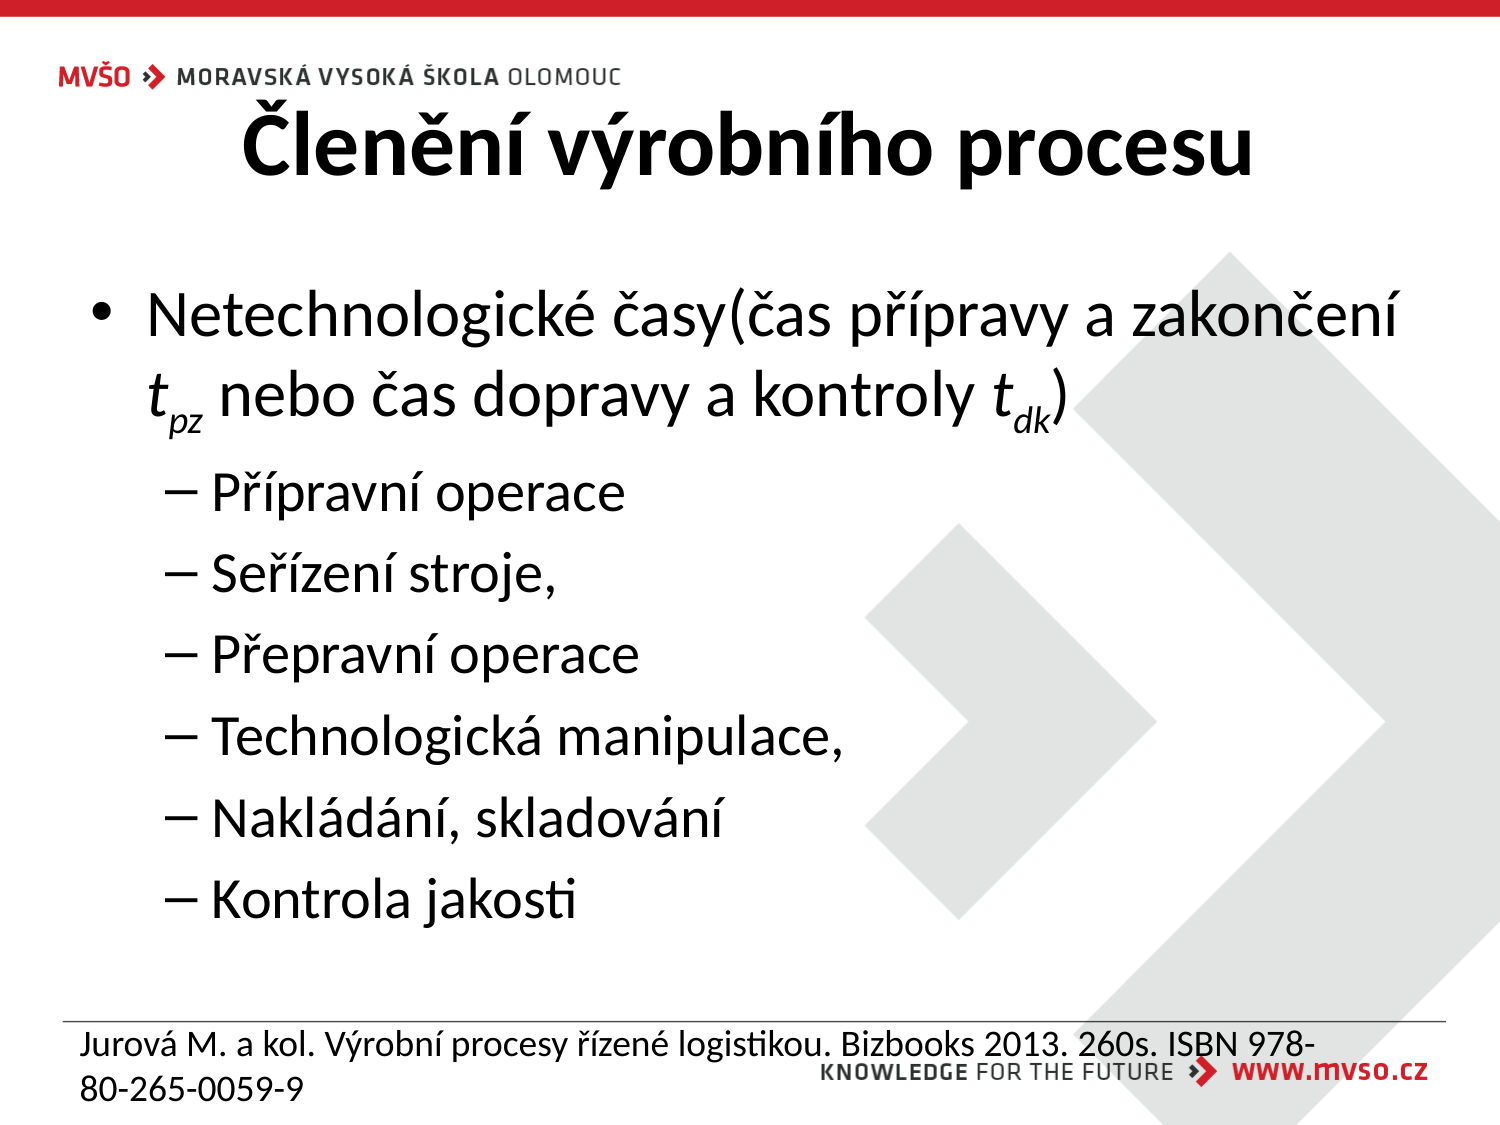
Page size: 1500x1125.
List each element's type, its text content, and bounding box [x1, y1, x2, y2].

text_box Jurová M. a kol. Výrobní procesy řízené logistikou. Bizbooks 2013. 260s. ISBN 978-80-265-0059-9 [64, 1011, 1341, 1117]
picture [0, 0, 1500, 1125]
list Netechnologické časy(čas přípravy a zakončení tpz nebo čas dopravy a kontroly tdk) Přípravní operace Seřízení stroje, Přepravní operace Technologická manipulace, Nakládání, skladování Kontrola jakosti [75, 262, 1425, 1005]
title Členění výrobního procesu [75, 45, 1425, 233]
